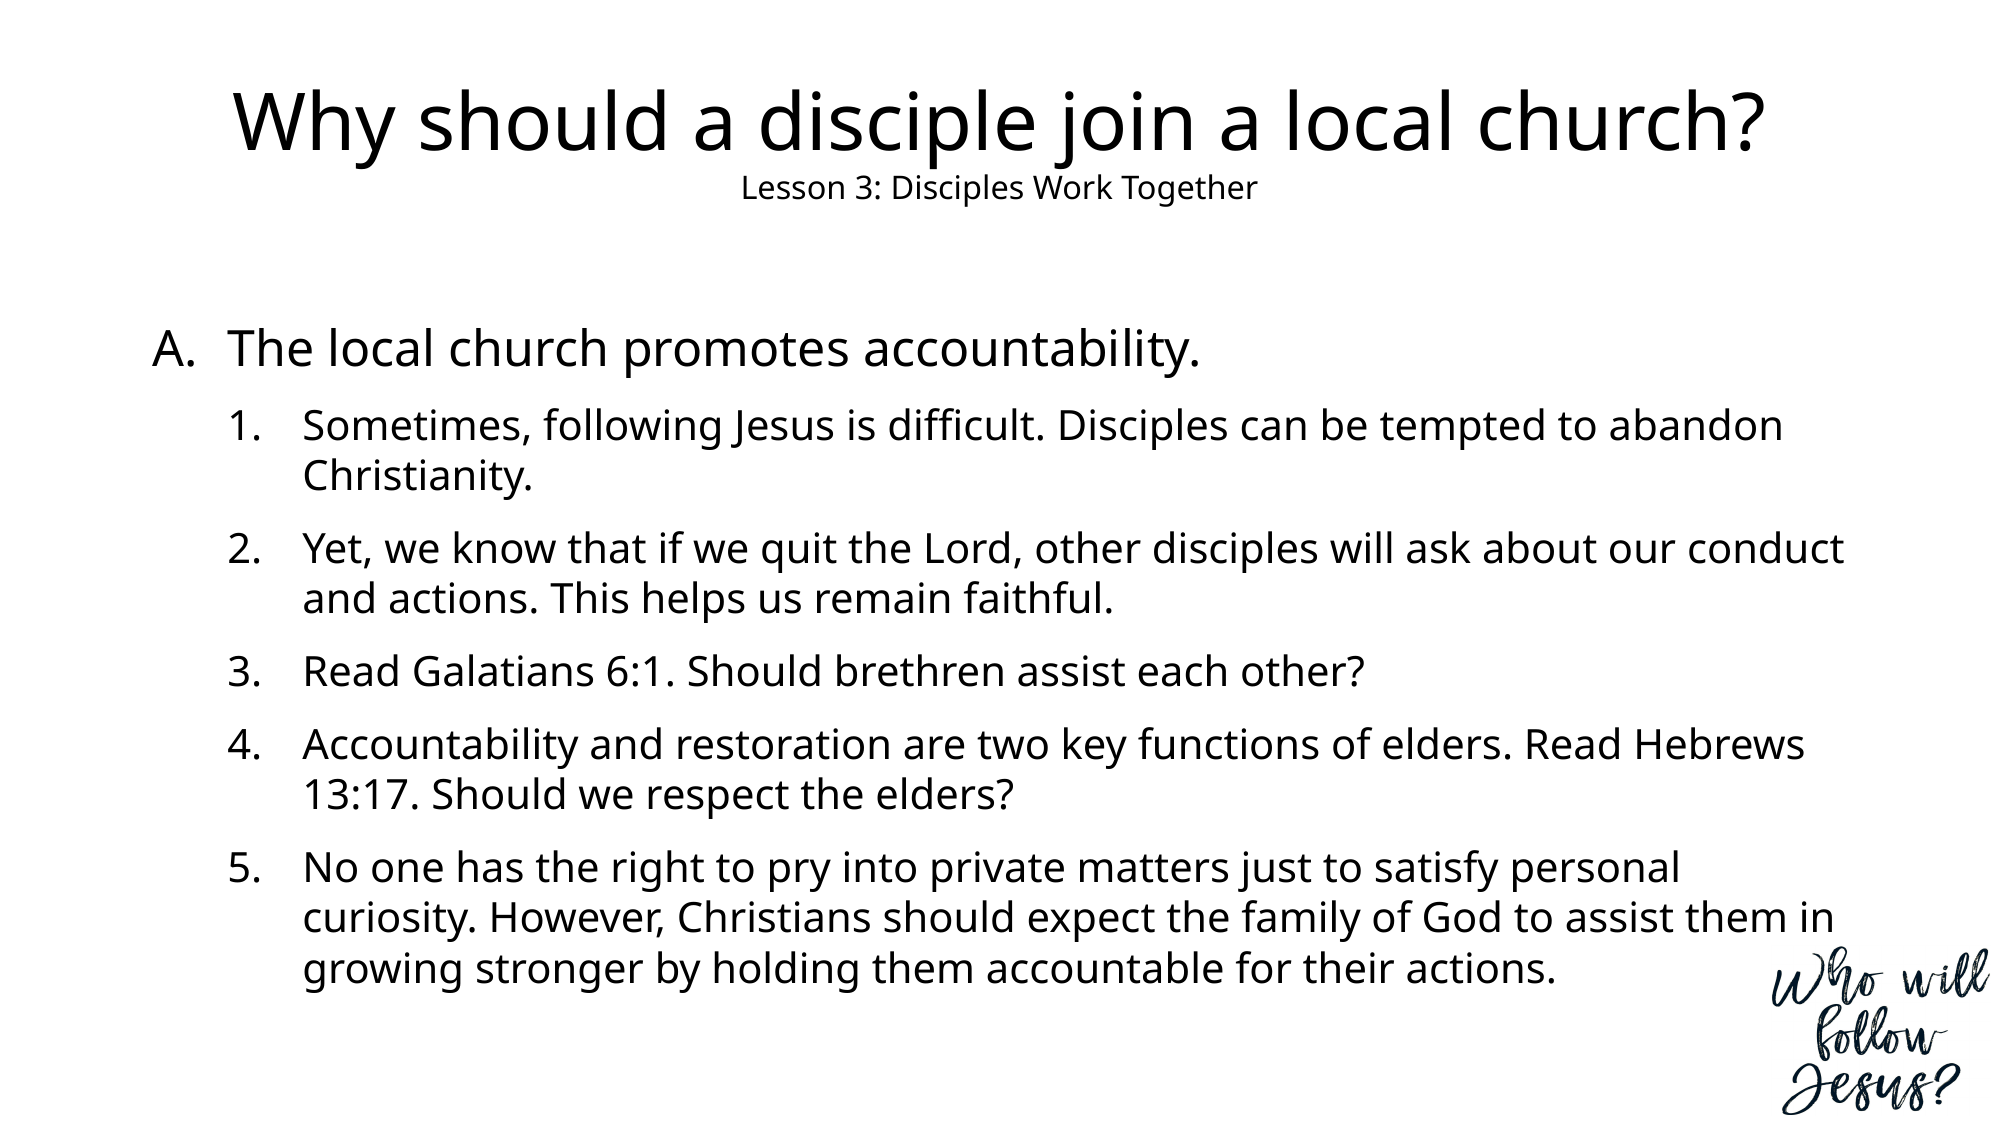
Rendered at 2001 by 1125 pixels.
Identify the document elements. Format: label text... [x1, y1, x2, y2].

title Why should a disciple join a local church? Lesson 3: Disciples Work Together [137, 29, 1863, 247]
list The local church promotes accountability. Sometimes, following Jesus is difficult. Disciples can be tempted to abandon Christianity. Yet, we know that if we quit the Lord, other disciples will ask about our conduct and actions. This helps us remain faithful. Read Galatians 6:1. Should brethren assist each other? Accountability and restoration are two key functions of elders. Read Hebrews 13:17. Should we respect the elders? No one has the right to pry into private matters just to satisfy personal curiosity. However, Christians should expect the family of God to assist them in growing stronger by holding them accountable for their actions. [137, 308, 1863, 1096]
picture [1771, 945, 1991, 1116]
